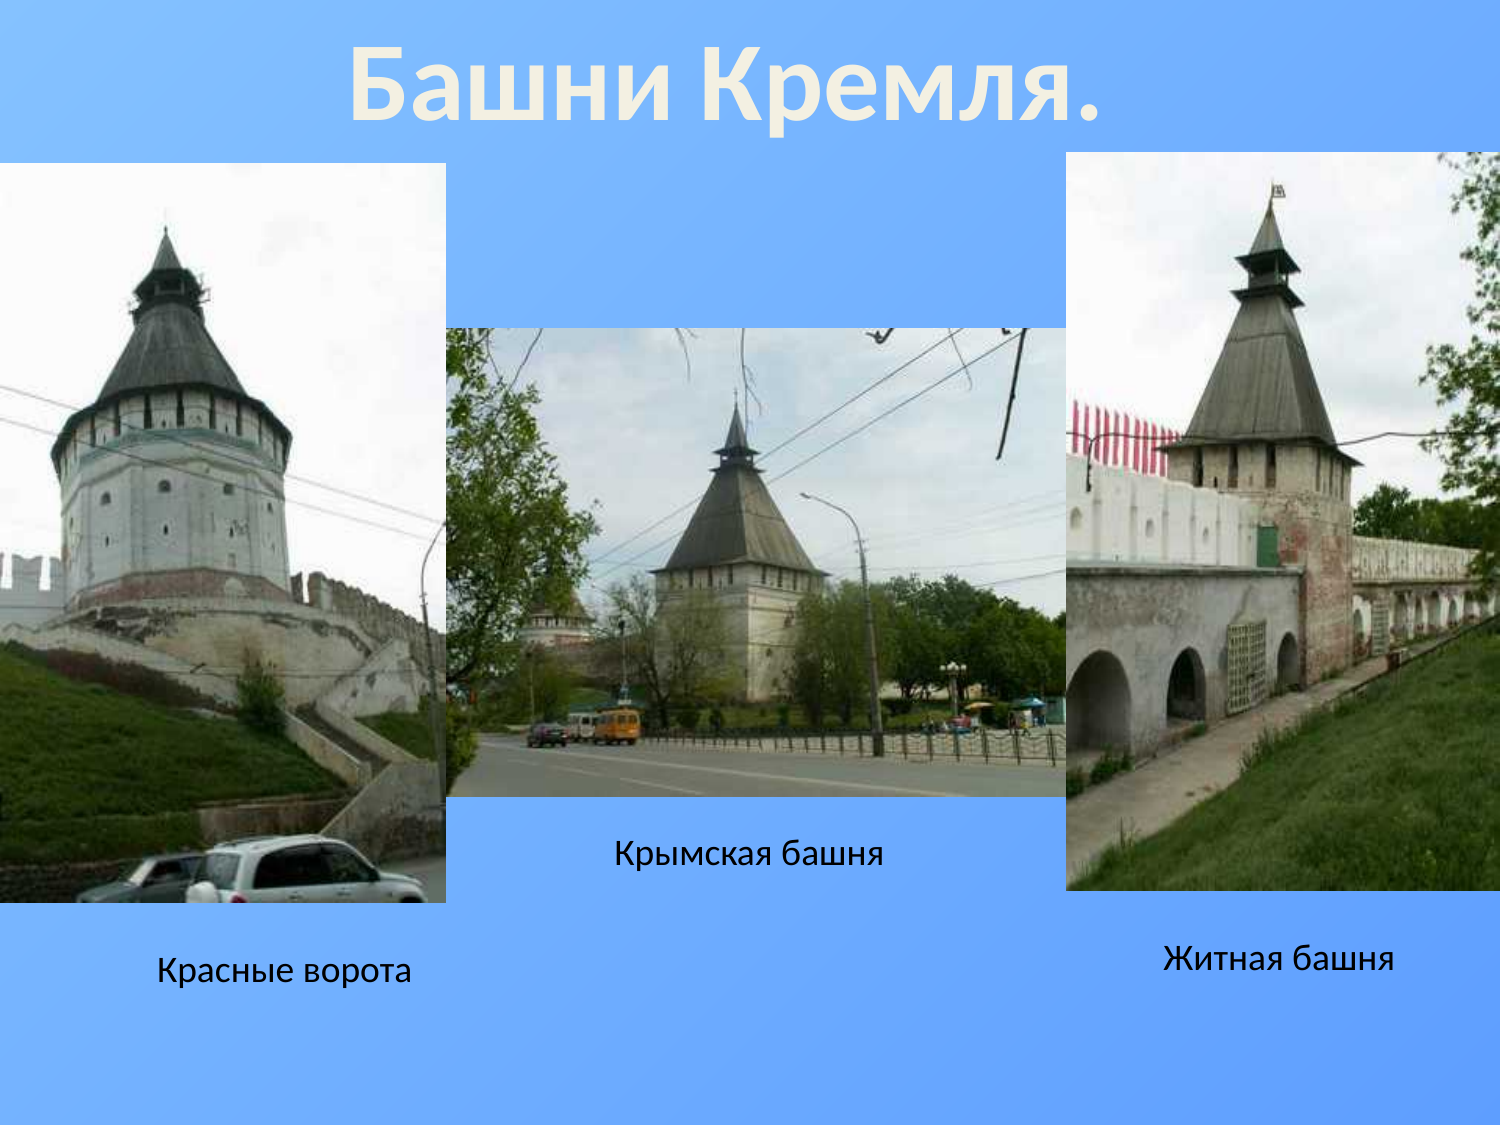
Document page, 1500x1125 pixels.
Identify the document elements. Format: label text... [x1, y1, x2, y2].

text_box Крымская башня [599, 820, 908, 880]
picture [0, 152, 1500, 903]
text_box Житная башня [1148, 925, 1422, 986]
text_box Башни Кремля. [331, 0, 1120, 150]
text_box Красные ворота [142, 937, 437, 998]
